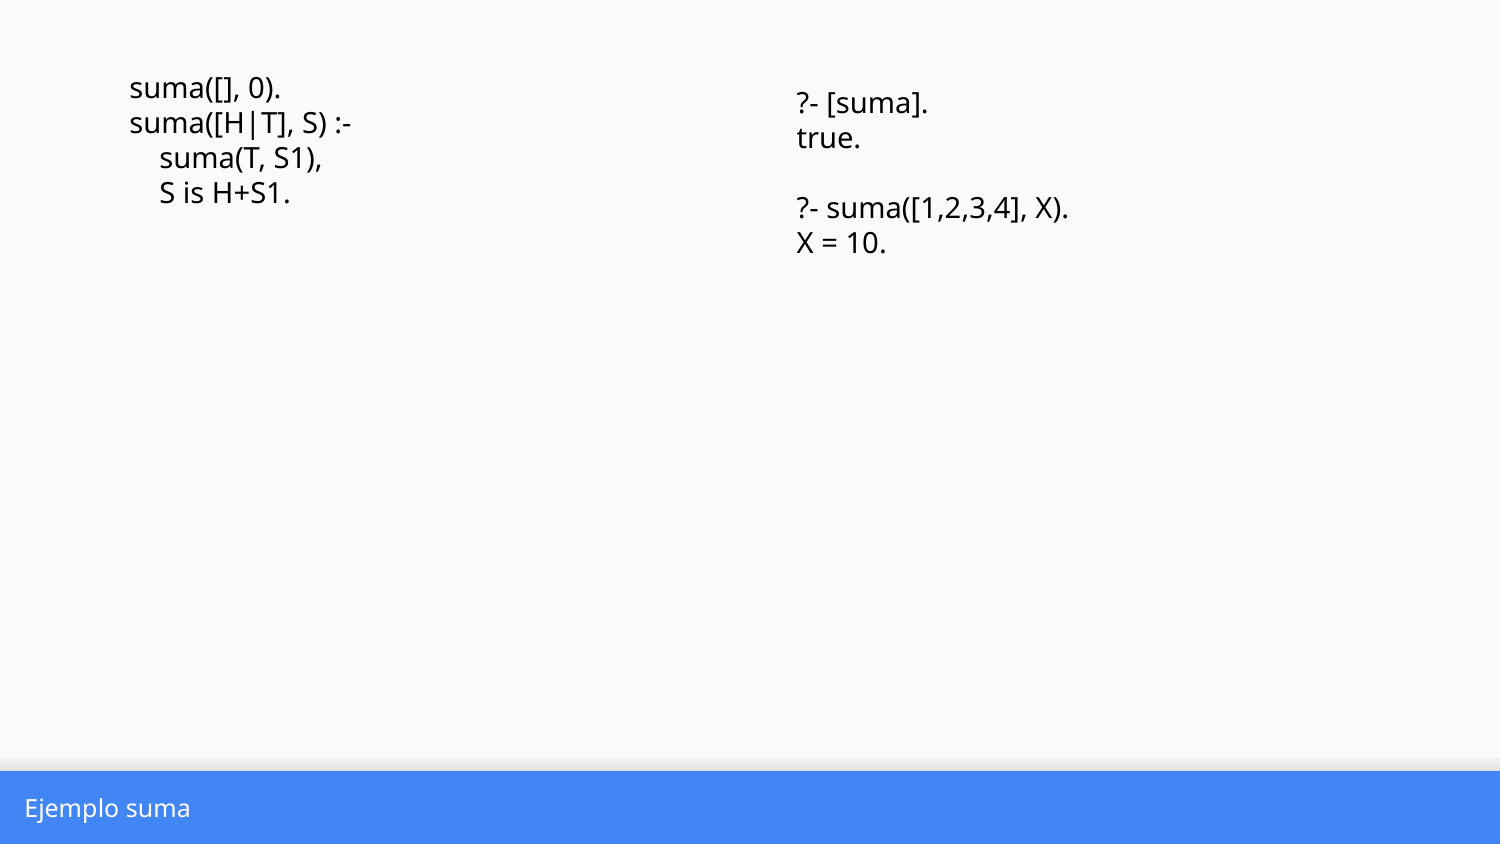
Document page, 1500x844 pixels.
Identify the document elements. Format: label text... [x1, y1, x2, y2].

text_box ?- [suma]. true. ?- suma([1,2,3,4], X). X = 10. [781, 69, 1411, 670]
text_box suma([], 0). suma([H|T], S) :- suma(T, S1), S is H+S1. [114, 54, 712, 575]
list Ejemplo suma [9, 770, 1385, 844]
